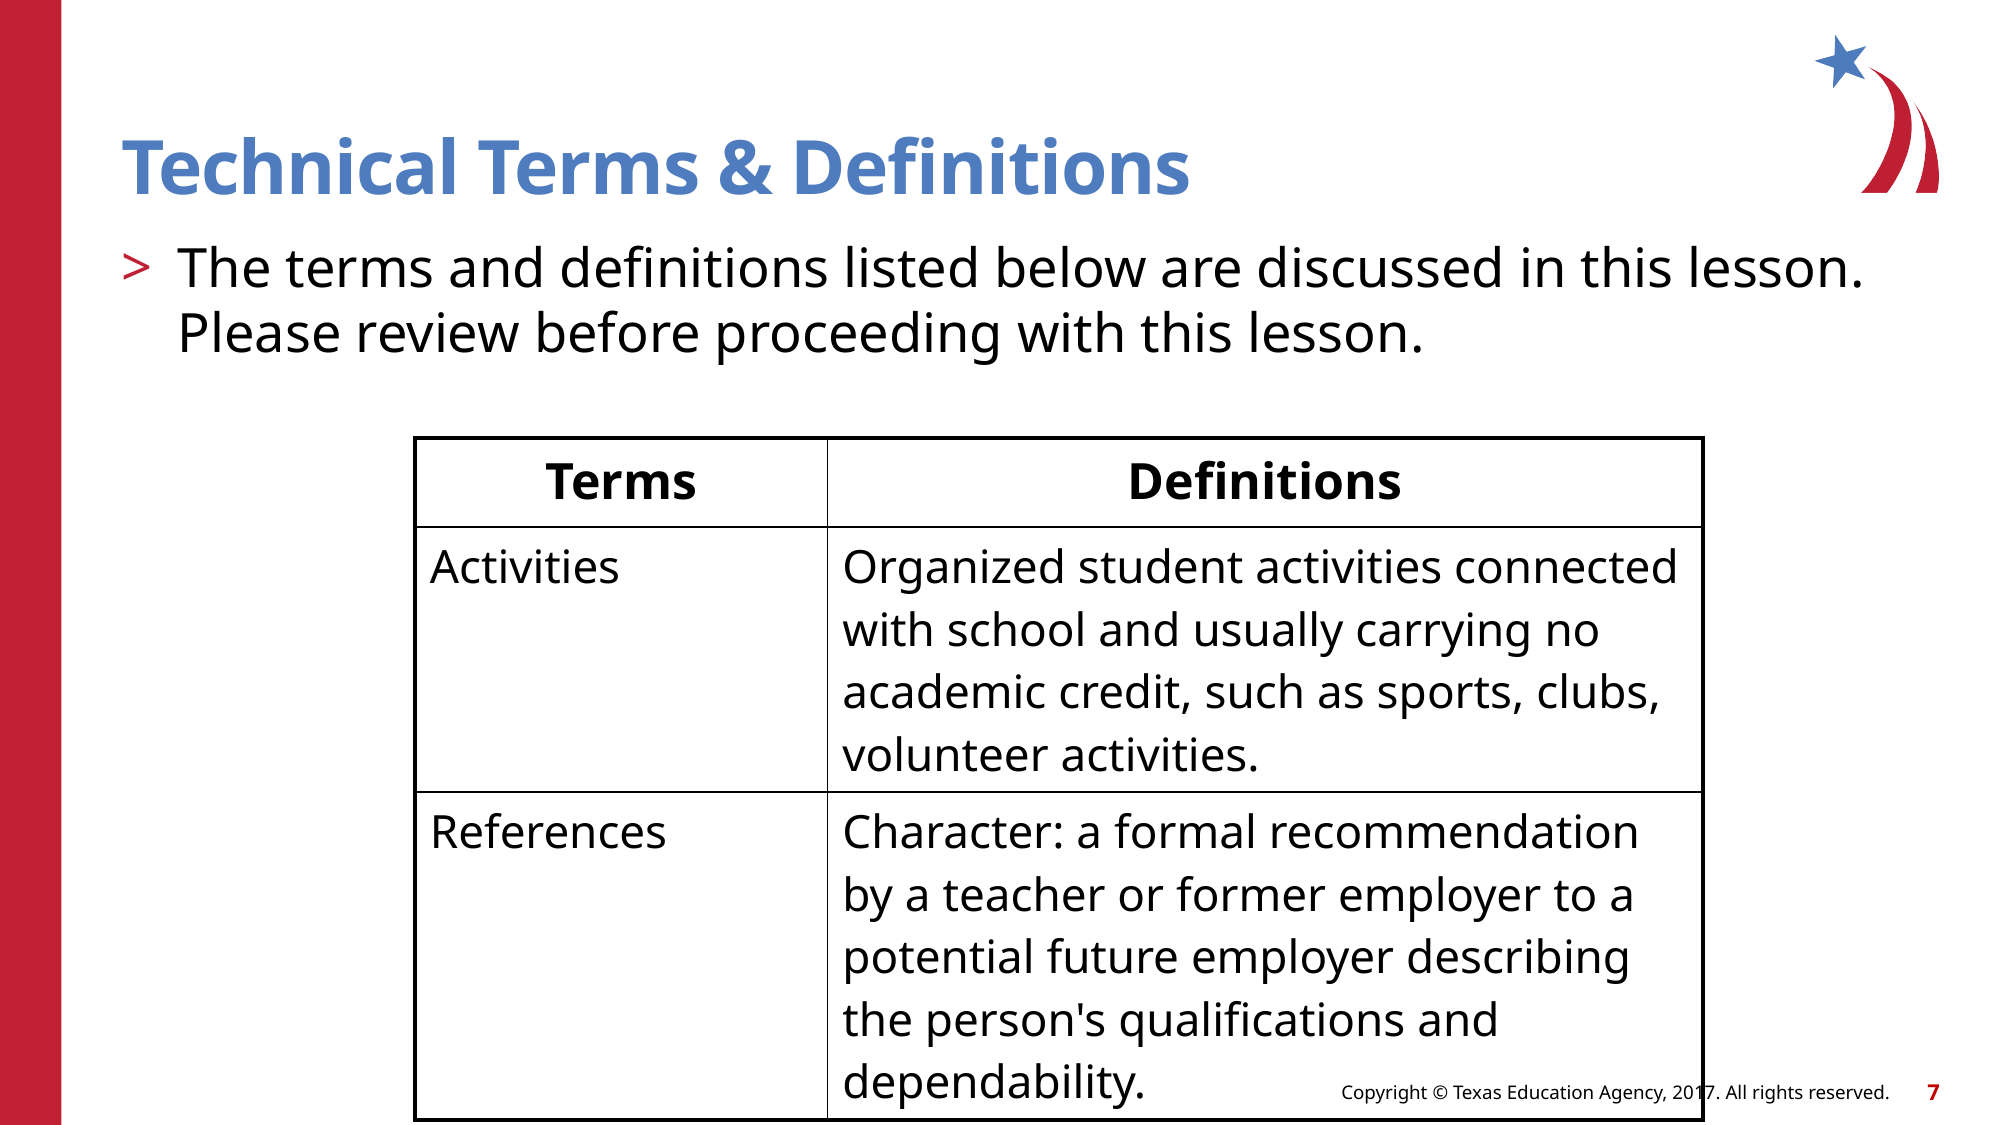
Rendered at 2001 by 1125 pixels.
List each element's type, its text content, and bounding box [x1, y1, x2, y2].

table_header Terms [417, 440, 827, 526]
table_cell Organized student activities connected with school and usually carrying no academic credit, such as sports, clubs, volunteer activities. [828, 528, 1701, 791]
title Technical Terms & Definitions [121, 66, 1772, 211]
picture [1814, 34, 1939, 193]
table_cell Activities [417, 528, 827, 791]
list The terms and definitions listed below are discussed in this lesson. Please review before proceeding with this lesson. [121, 233, 1936, 480]
table_header Definitions [828, 440, 1701, 526]
table_cell Character: a formal recommendation by a teacher or former employer to a potential future employer describing the person's qualifications and dependability. [828, 793, 1701, 1118]
table_cell References [417, 793, 827, 1118]
